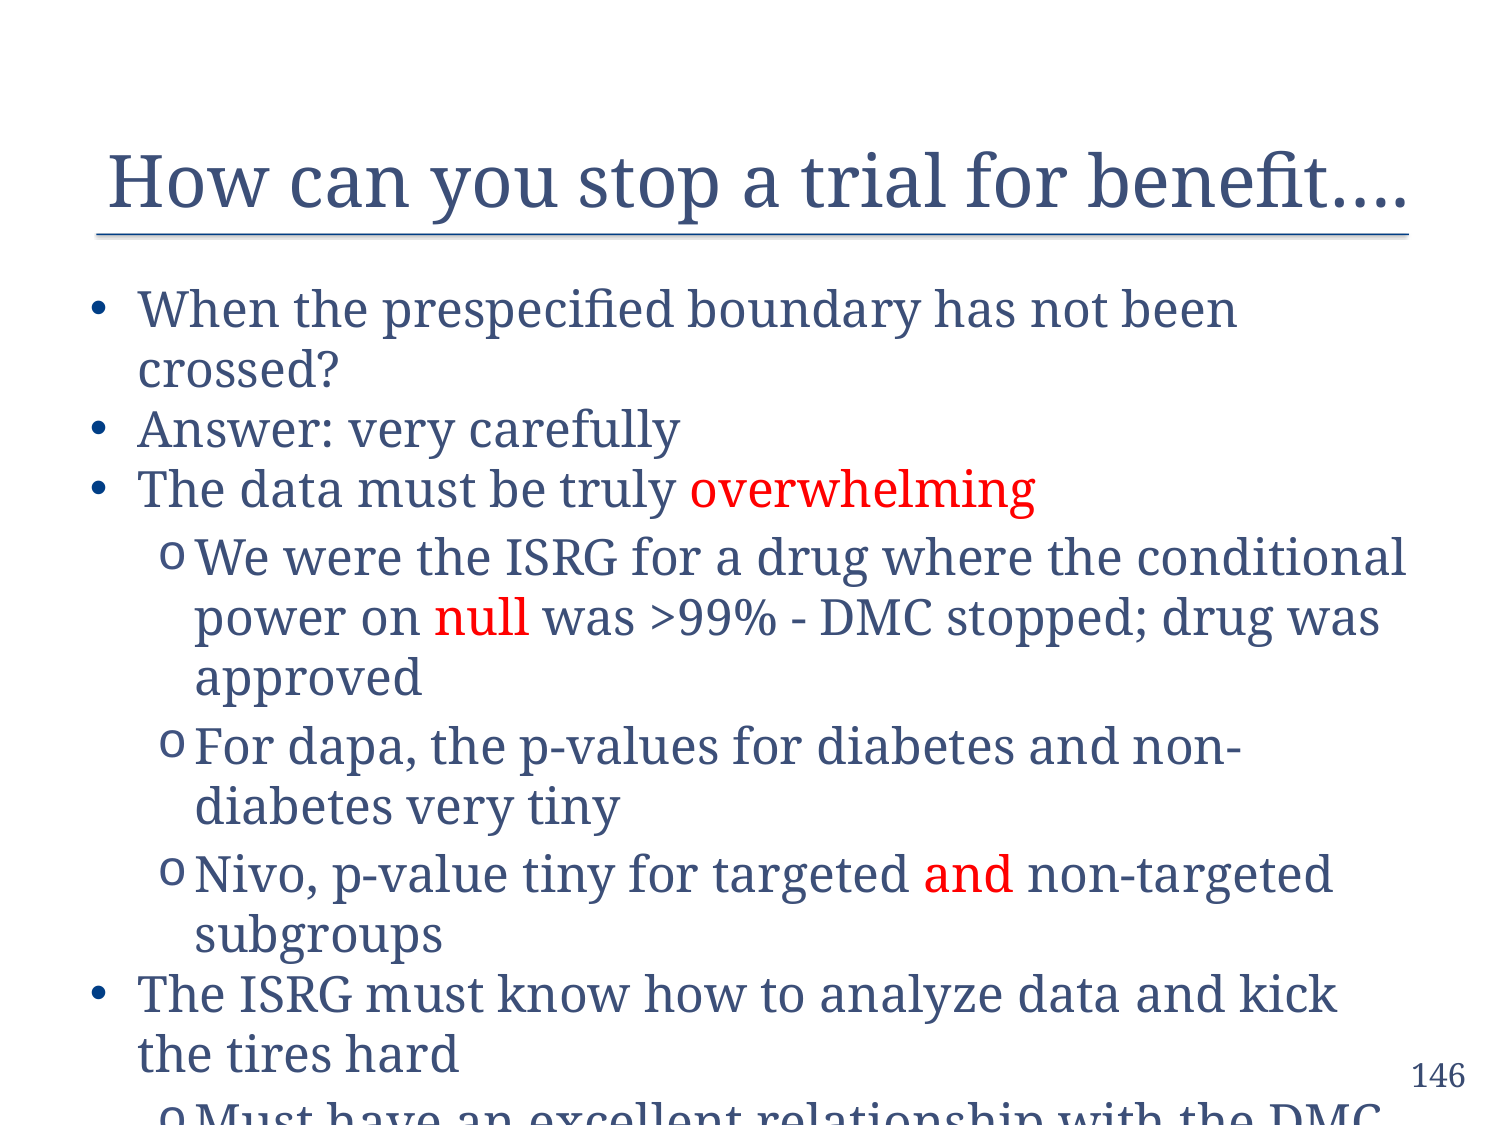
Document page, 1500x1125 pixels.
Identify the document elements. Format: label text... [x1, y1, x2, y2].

title How can you stop a trial for benefit…. [75, 41, 1425, 230]
list When the prespecified boundary has not been crossed? Answer: very carefully The data must be truly overwhelming We were the ISRG for a drug where the conditional power on null was >99% - DMC stopped; drug was approved For dapa, the p-values for diabetes and non-diabetes very tiny Nivo, p-value tiny for targeted and non-targeted subgroups The ISRG must know how to analyze data and kick the tires hard Must have an excellent relationship with the DMC [75, 270, 1425, 1013]
slide_number 146 [1357, 1057, 1482, 1095]
